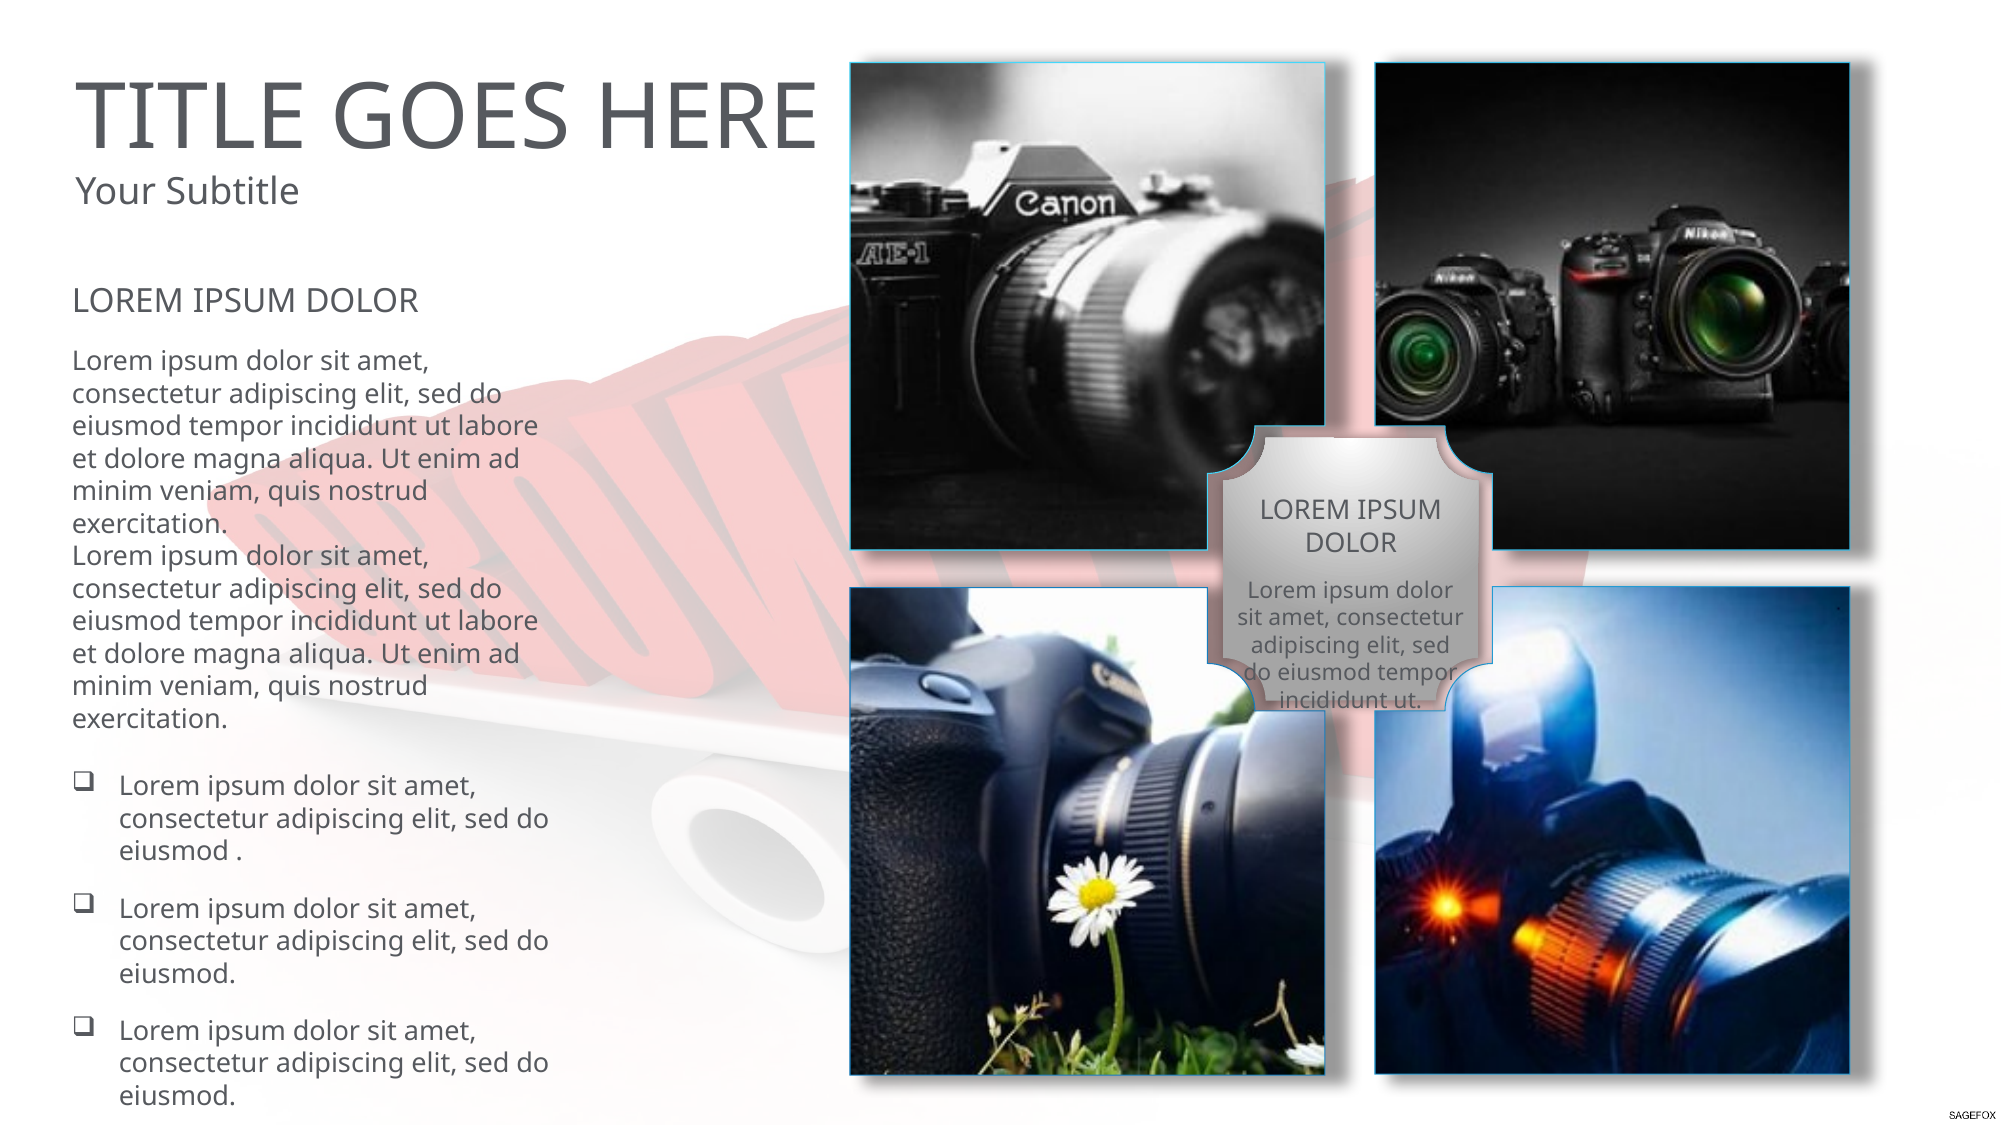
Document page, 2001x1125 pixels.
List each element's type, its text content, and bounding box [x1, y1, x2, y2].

text_box [1373, 585, 1851, 1076]
picture [1925, 0, 2001, 1125]
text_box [1219, 437, 1482, 701]
text_box TITLE GOES HERE Your Subtitle [60, 49, 1036, 220]
text_box [1373, 61, 1851, 552]
text_box [848, 61, 1326, 552]
text_box LOREM IPSUM DOLOR Lorem ipsum dolor sit amet, consectetur adipiscing elit, sed do eiusmod tempor incididunt ut labore et dolore magna aliqua. Ut enim ad minim veniam, quis nostrud exercitation. Lorem ipsum dolor sit amet, consectetur adipiscing elit, sed do eiusmod tempor incididunt ut labore et dolore magna aliqua. Ut enim ad minim veniam, quis nostrud exercitation. Lorem ipsum dolor sit amet, consectetur adipiscing elit, sed do eiusmod . Lorem ipsum dolor sit amet, consectetur adipiscing elit, sed do eiusmod. Lorem ipsum dolor sit amet, consectetur adipiscing elit, sed do eiusmod. [57, 271, 575, 1119]
text_box [848, 586, 1326, 1077]
